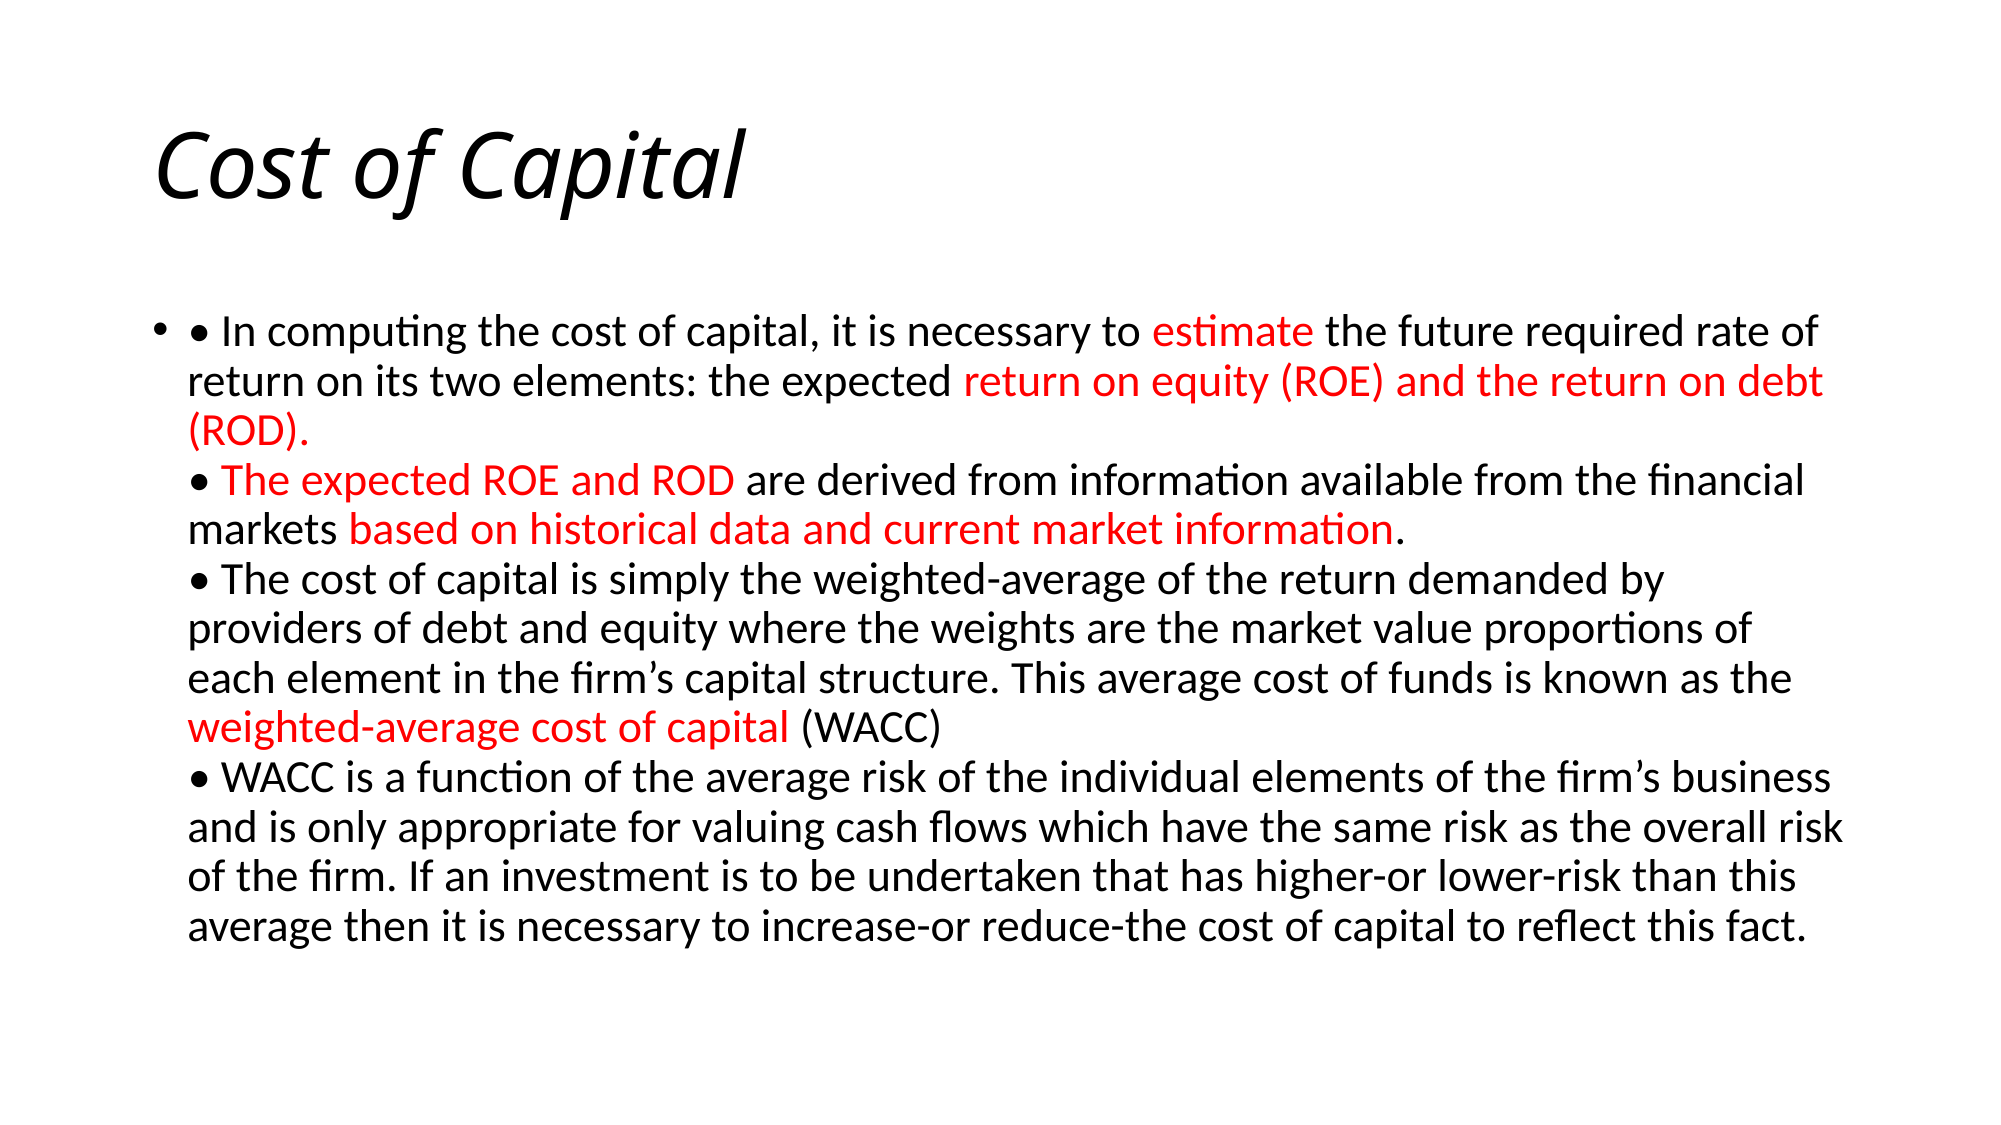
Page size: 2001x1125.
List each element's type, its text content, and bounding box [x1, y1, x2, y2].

list • In computing the cost of capital, it is necessary to estimate the future required rate of return on its two elements: the expected return on equity (ROE) and the return on debt (ROD). • The expected ROE and ROD are derived from information available from the financial markets based on historical data and current market information. • The cost of capital is simply the weighted-average of the return demanded by providers of debt and equity where the weights are the market value proportions of each element in the firm’s capital structure. This average cost of funds is known as the weighted-average cost of capital (WACC) • WACC is a function of the average risk of the individual elements of the firm’s business and is only appropriate for valuing cash flows which have the same risk as the overall risk of the firm. If an investment is to be undertaken that has higher-or lower-risk than this average then it is necessary to increase-or reduce-the cost of capital to reflect this fact. [137, 299, 1863, 1014]
title Cost of Capital [137, 59, 1863, 278]
